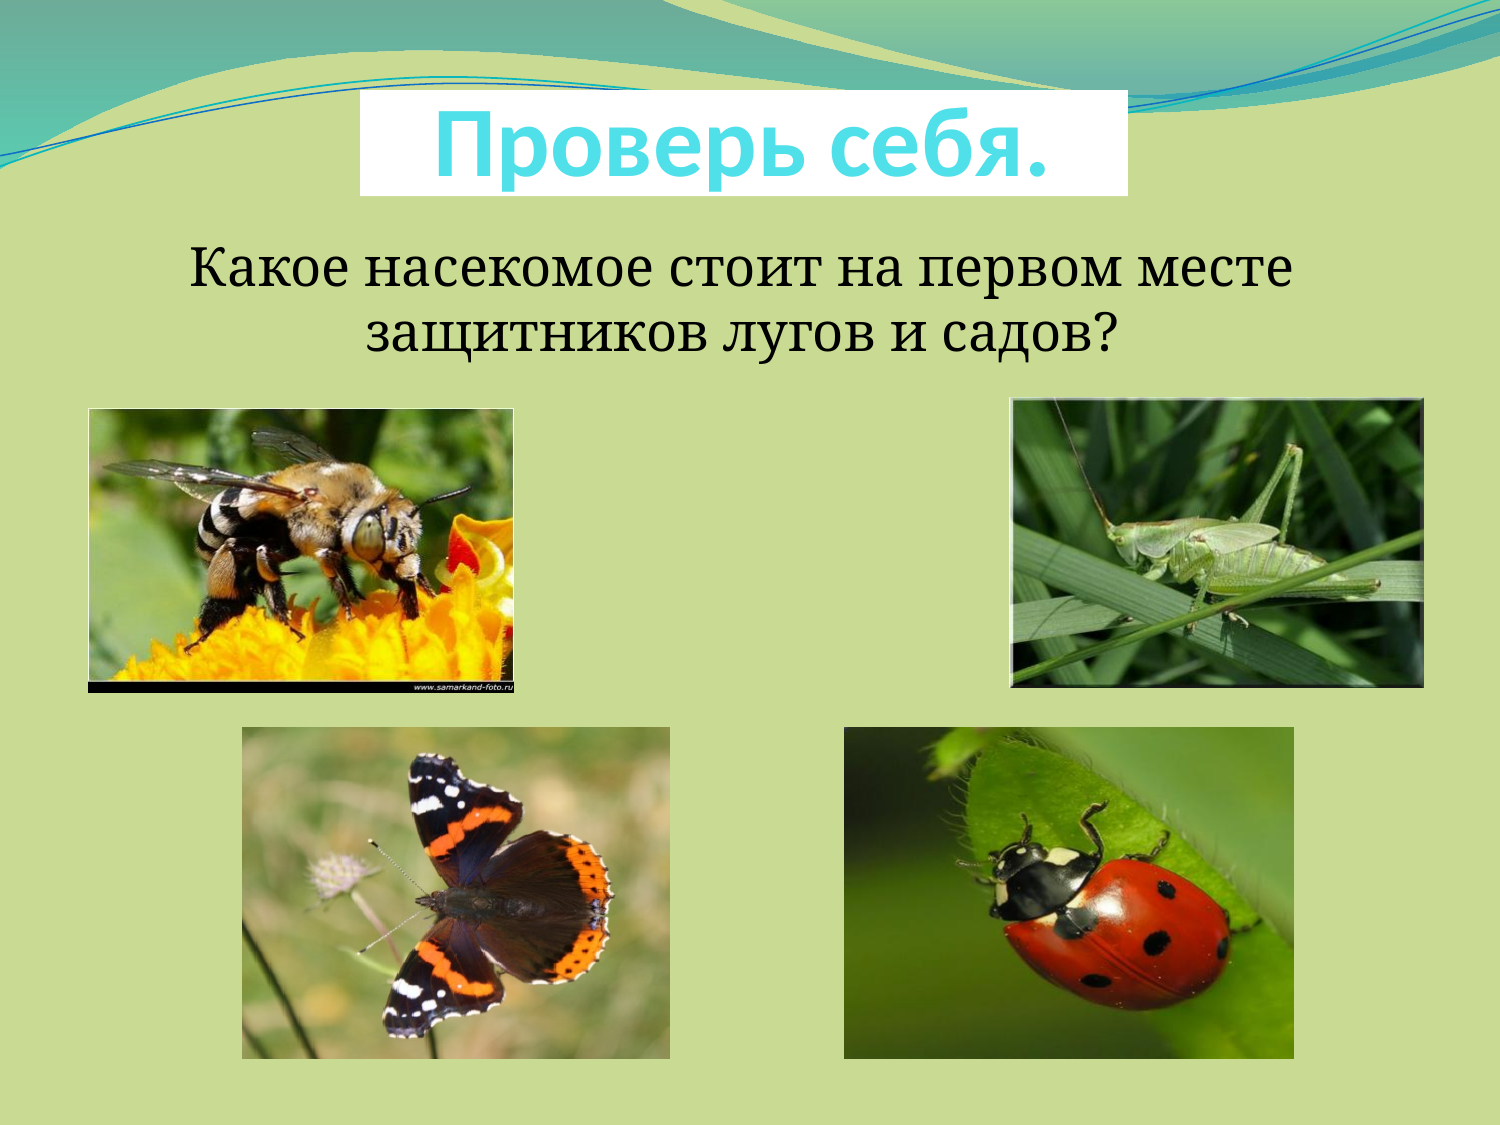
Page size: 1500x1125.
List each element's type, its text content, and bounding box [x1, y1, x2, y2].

title Проверь себя. [359, 89, 1129, 148]
picture [88, 408, 514, 693]
picture [844, 727, 1294, 1059]
picture [1009, 396, 1424, 688]
picture [241, 727, 671, 1059]
subtitle Какое насекомое стоит на первом месте защитников лугов и садов? [40, 148, 1448, 1095]
